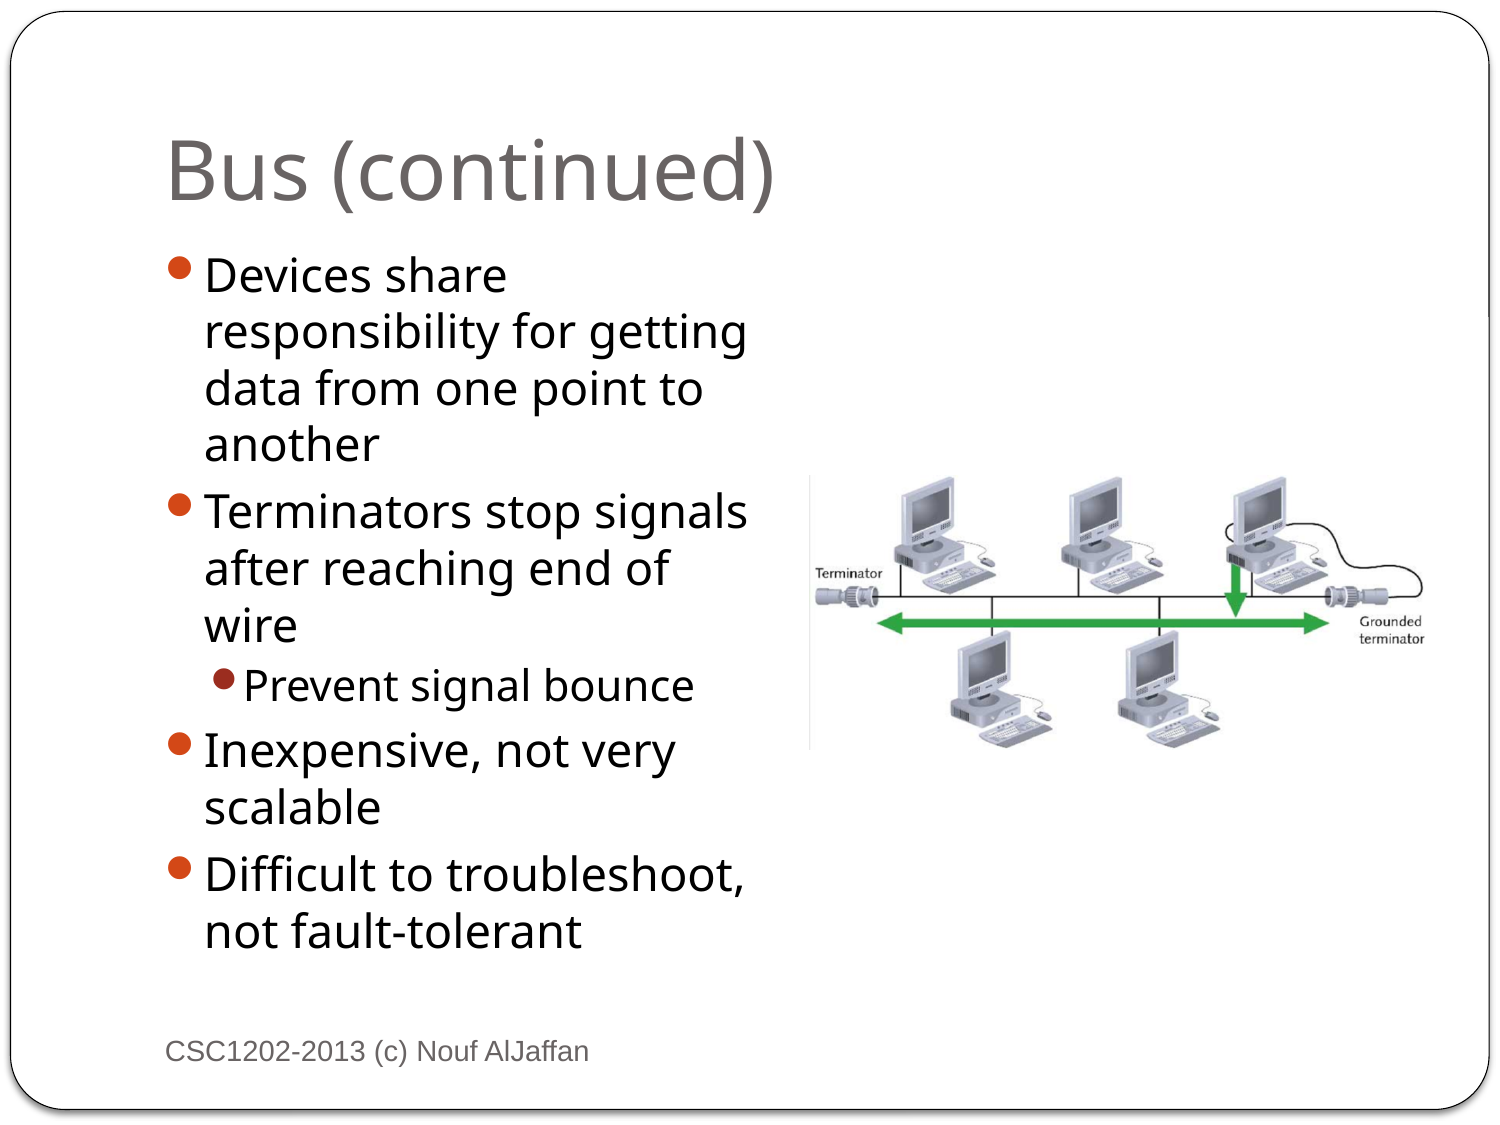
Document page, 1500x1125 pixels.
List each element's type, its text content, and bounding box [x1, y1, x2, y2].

footer CSC1202-2013 (c) Nouf AlJaffan [150, 1012, 800, 1088]
title Bus (continued) [150, 45, 1425, 233]
list Devices share responsibility for getting data from one point to another Terminators stop signals after reaching end of wire Prevent signal bounce Inexpensive, not very scalable Difficult to troubleshoot, not fault-tolerant [150, 237, 765, 988]
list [809, 475, 1425, 750]
